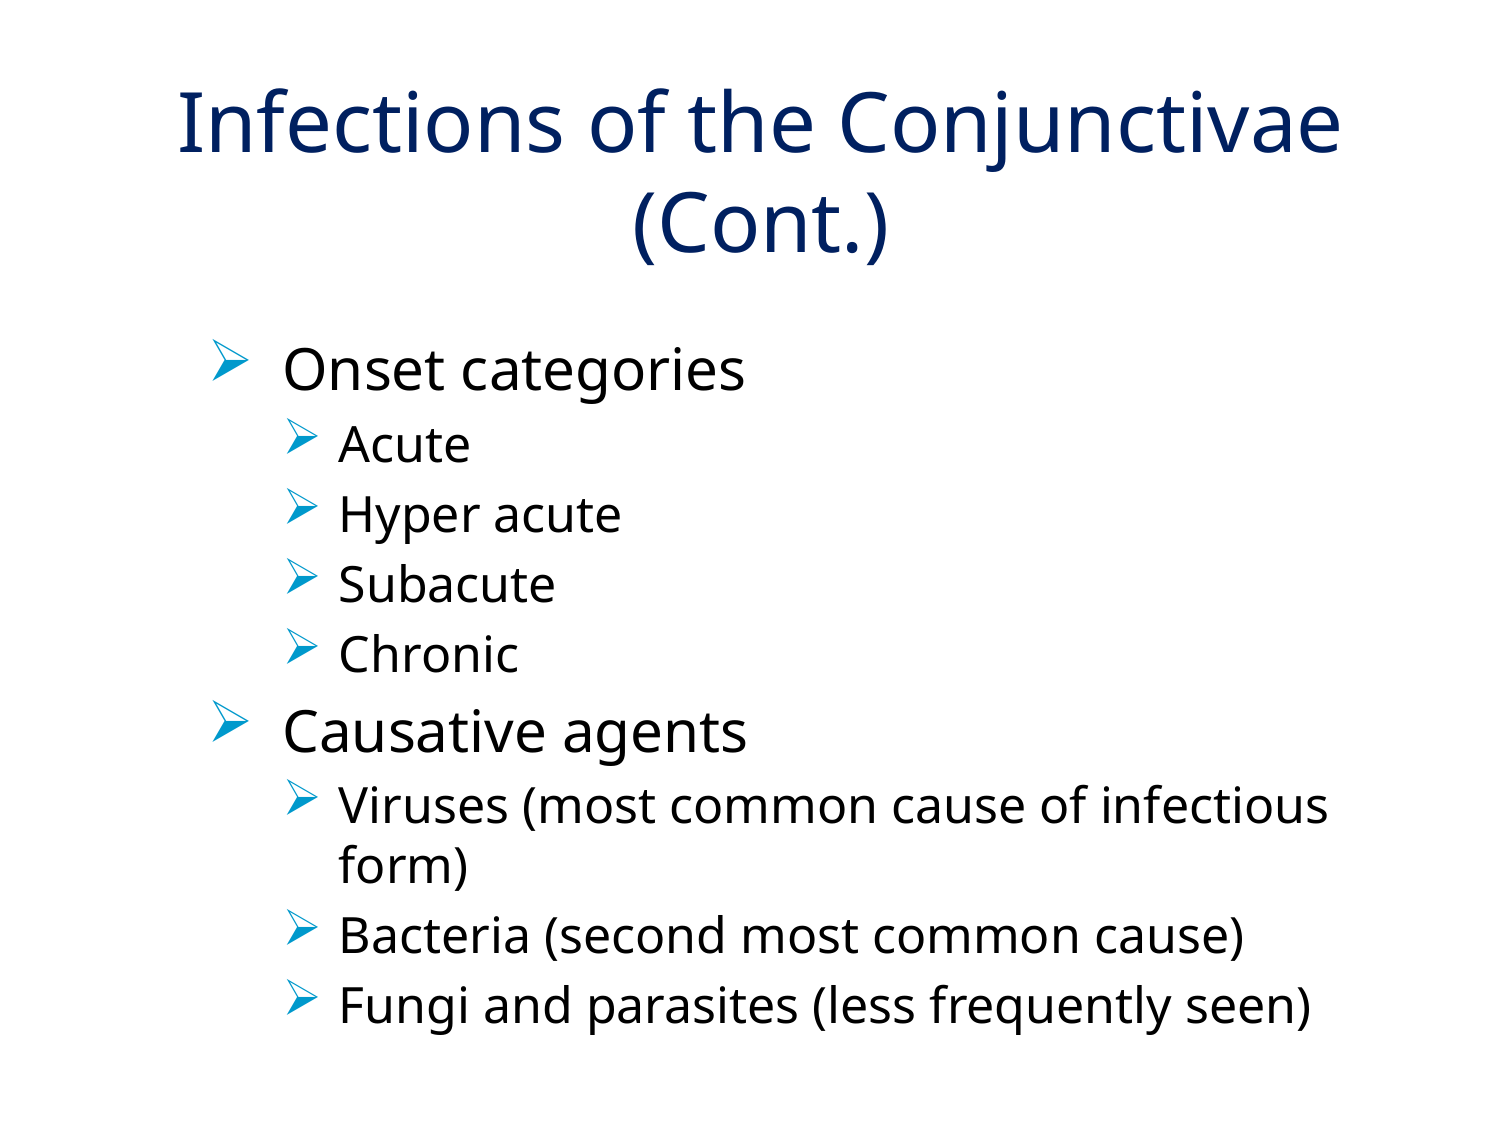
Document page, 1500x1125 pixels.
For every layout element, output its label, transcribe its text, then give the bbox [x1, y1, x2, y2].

title Infections of the Conjunctivae (Cont.) [123, 12, 1399, 325]
list Onset categories Acute Hyper acute Subacute Chronic Causative agents Viruses (most common cause of infectious form) Bacteria (second most common cause) Fungi and parasites (less frequently seen) [192, 324, 1468, 1125]
